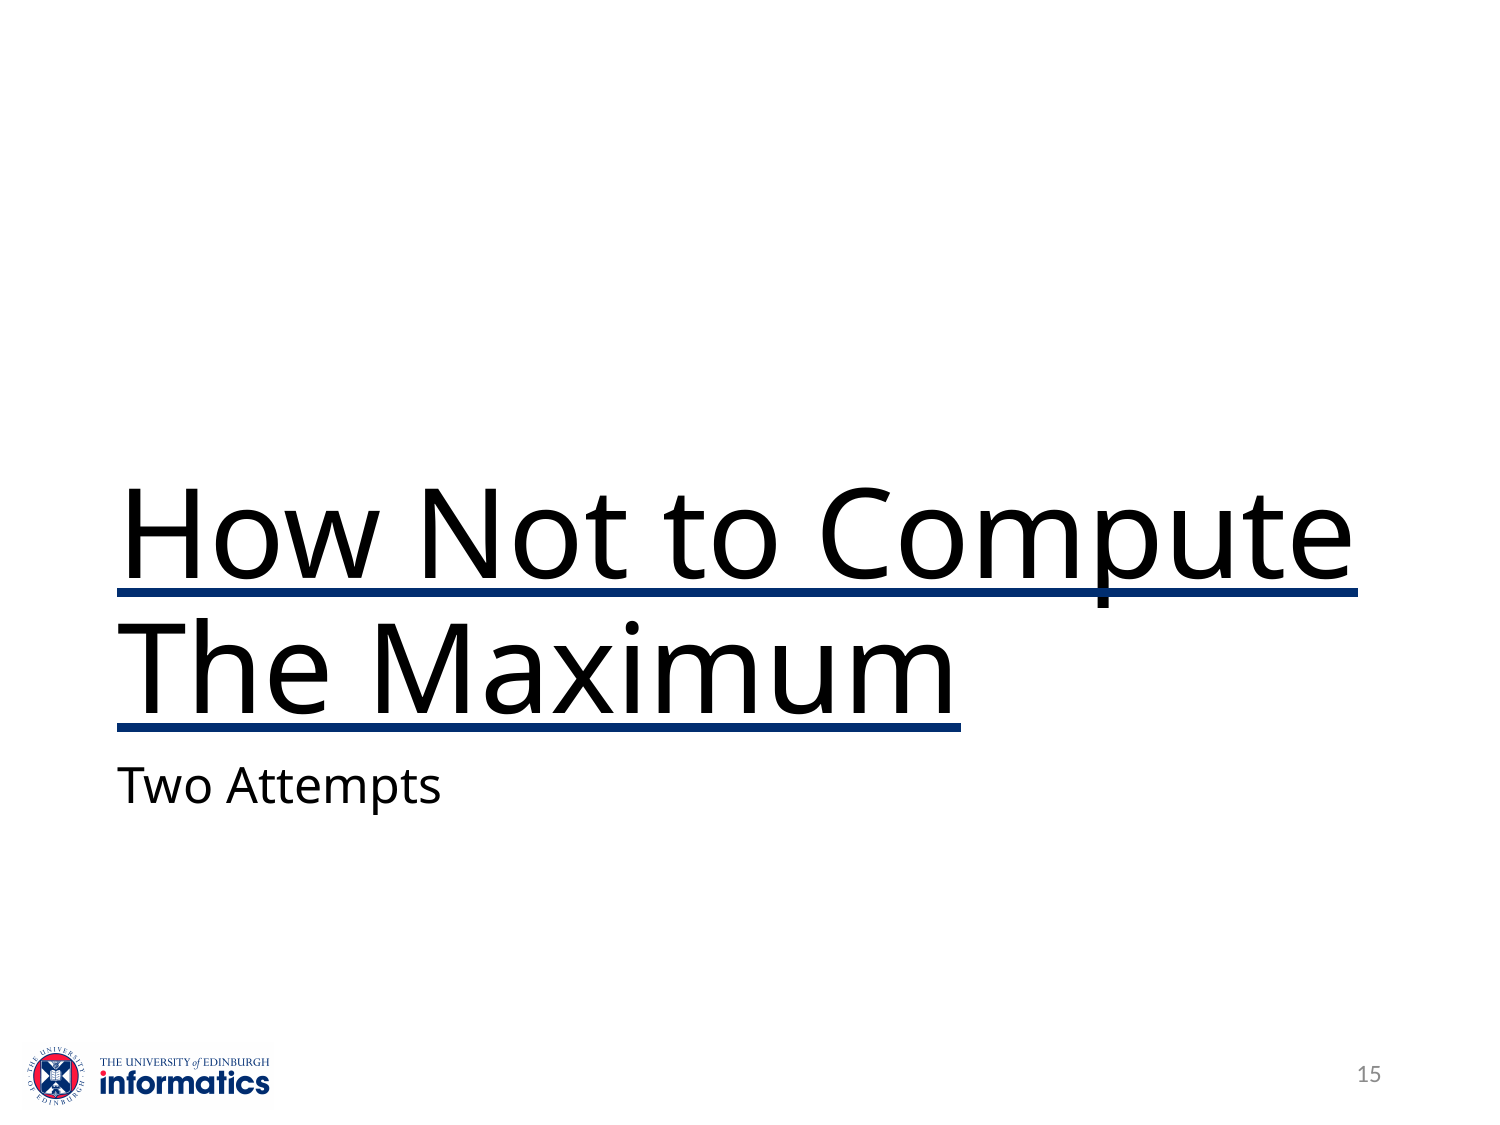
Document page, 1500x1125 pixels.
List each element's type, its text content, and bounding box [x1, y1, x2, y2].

list Two Attempts [102, 752, 1397, 999]
title How Not to Compute The Maximum [102, 280, 1397, 749]
slide_number 15 [1059, 1042, 1397, 1103]
picture [22, 1042, 274, 1110]
